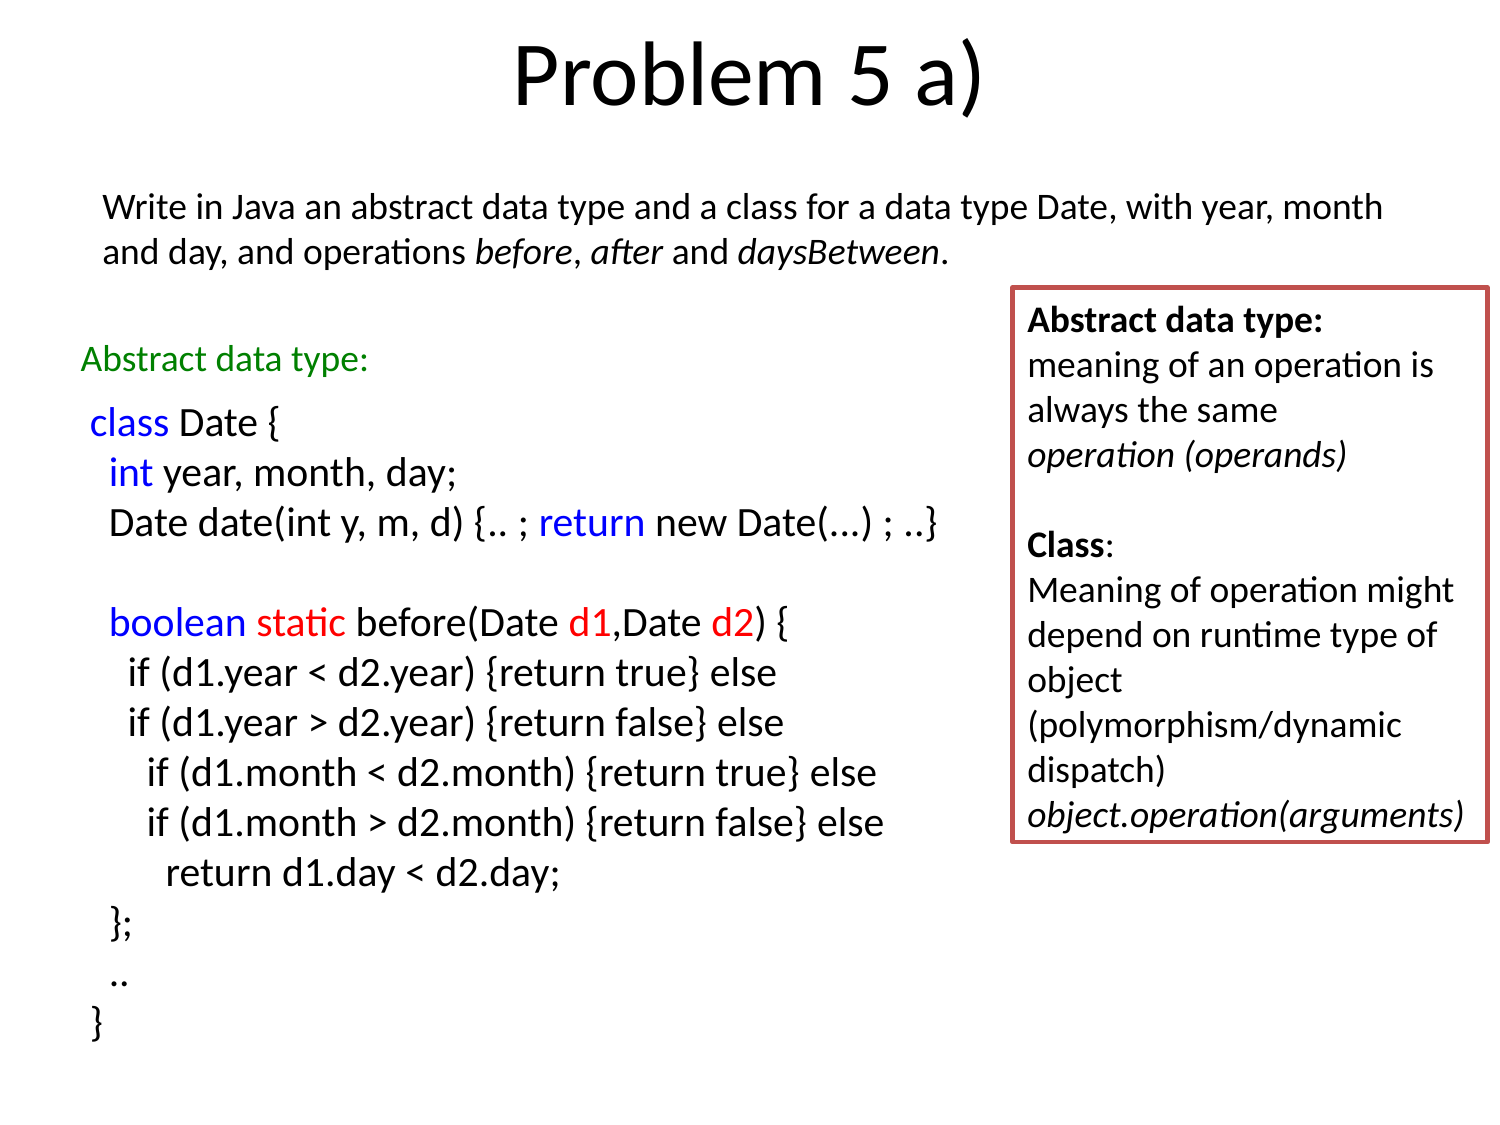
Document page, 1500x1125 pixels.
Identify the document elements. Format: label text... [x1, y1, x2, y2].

text_box Write in Java an abstract data type and a class for a data type Date, with year, month and day, and operations before, after and daysBetween. [87, 174, 1438, 280]
text_box Abstract data type: [65, 326, 385, 387]
text_box class Date { int year, month, day; Date date(int y, m, d) {.. ; return new Date(...) ; ..} boolean static before(Date d1,Date d2) { if (d1.year < d2.year) {return true} else if (d1.year > d2.year) {return false} else if (d1.month < d2.month) {return true} else if (d1.month > d2.month) {return false} else return d1.day < d2.day; }; .. } [74, 387, 1138, 1053]
title Problem 5 a) [75, 0, 1425, 163]
text_box Abstract data type: meaning of an operation is always the same operation (operands) Class: Meaning of operation might depend on runtime type of object (polymorphism/dynamic dispatch) object.operation(arguments) [1010, 285, 1490, 844]
